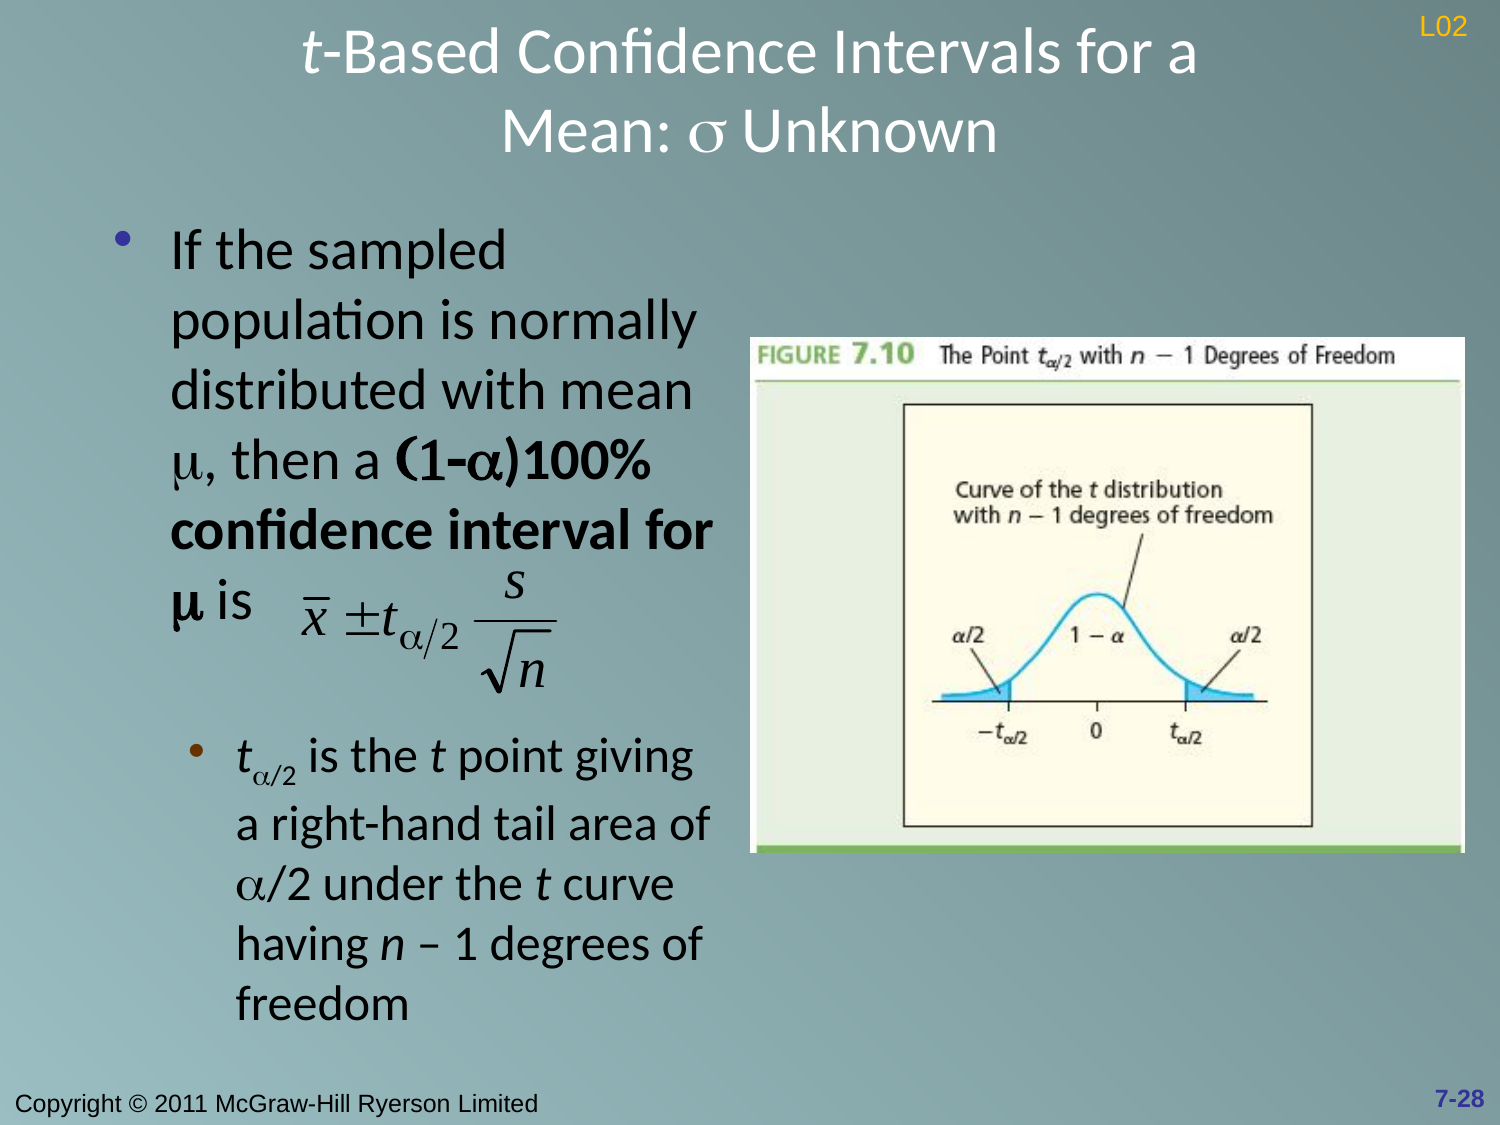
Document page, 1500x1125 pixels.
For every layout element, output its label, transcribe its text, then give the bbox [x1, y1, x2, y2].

list If the sampled population is normally distributed with mean , then a (1-a)100% confidence interval for m is ta/2 is the t point giving a right-hand tail area of /2 under the t curve having n – 1 degrees of freedom [98, 203, 737, 1054]
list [749, 337, 1466, 853]
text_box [288, 538, 574, 710]
slide_number 7-28 [1149, 1074, 1500, 1125]
text_box L02 [1387, 0, 1500, 50]
title t-Based Confidence Intervals for a Mean: s Unknown [99, 0, 1400, 173]
